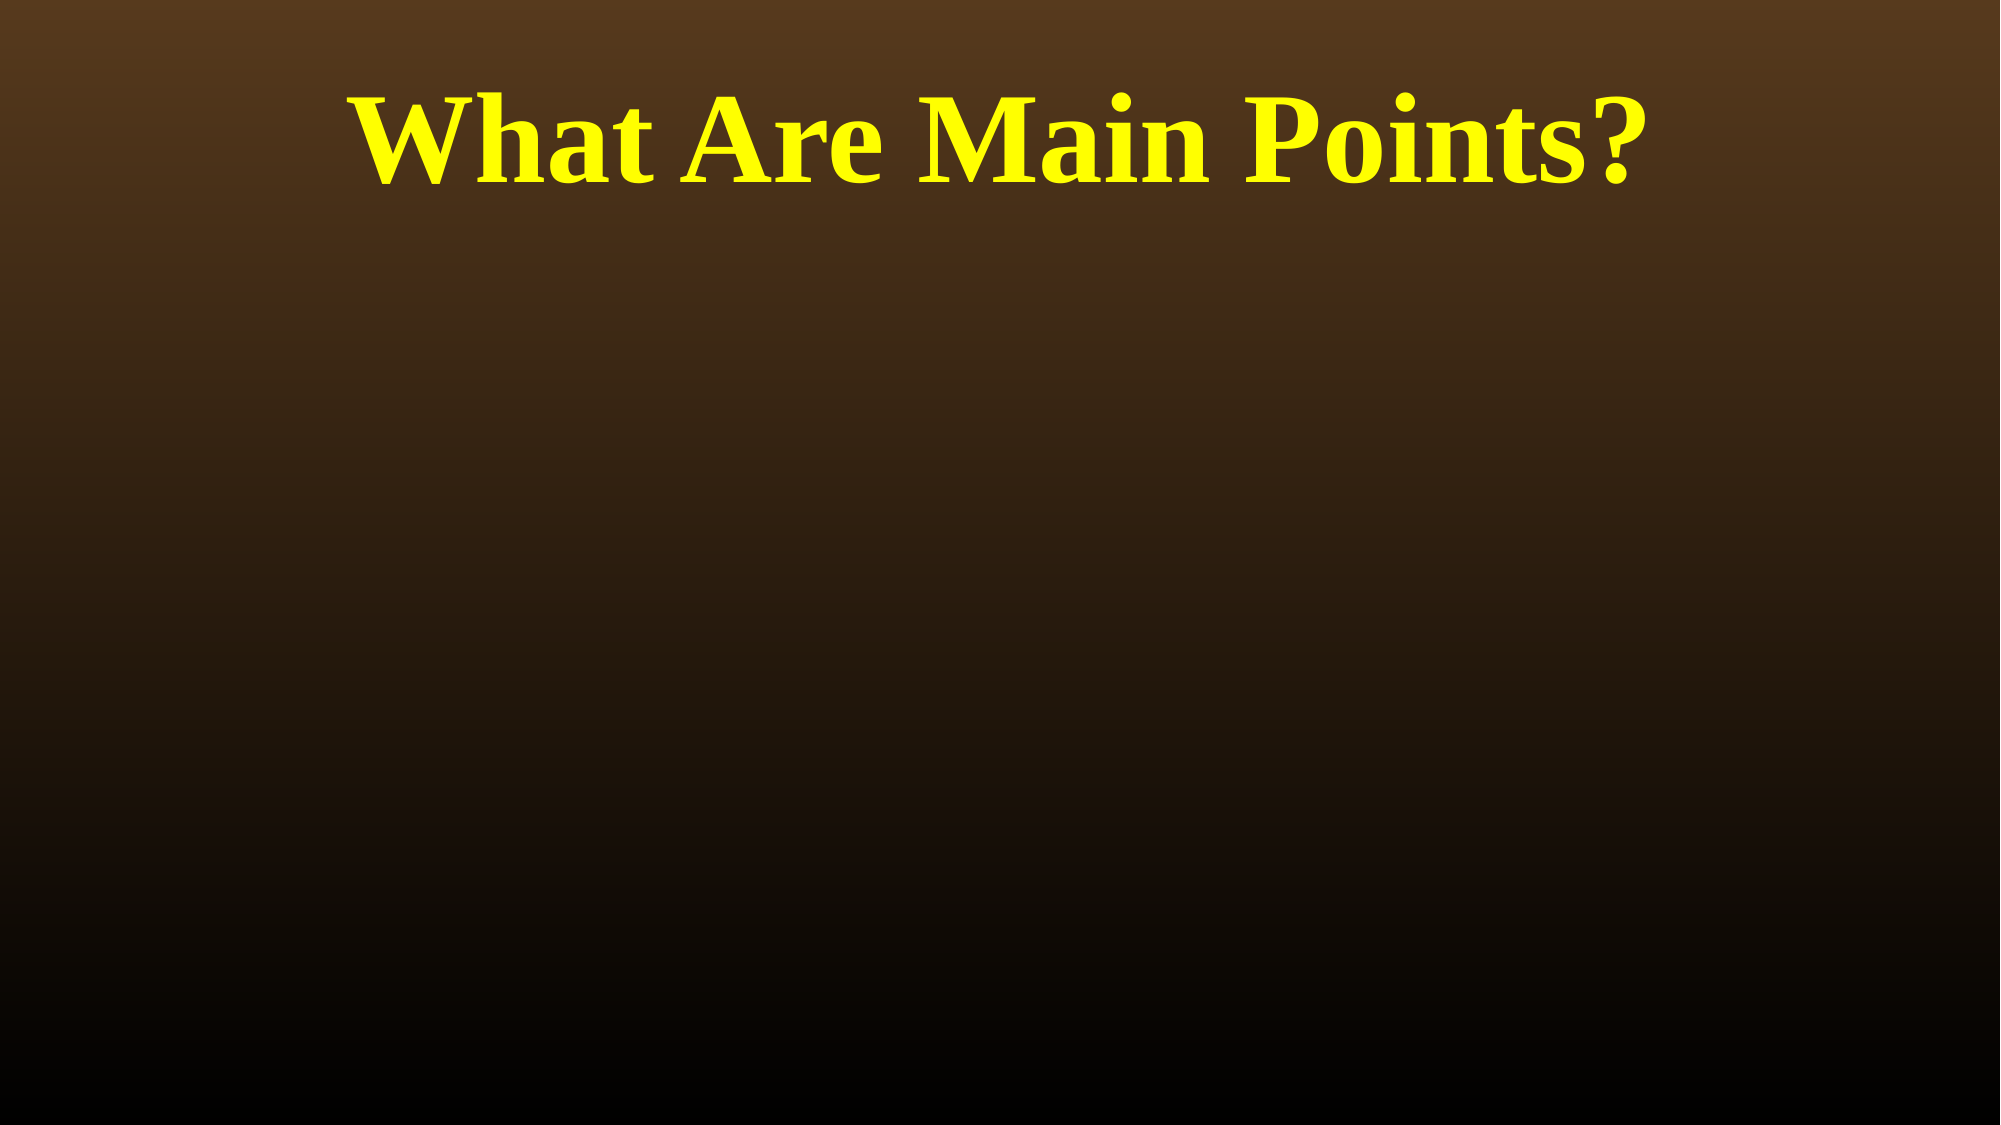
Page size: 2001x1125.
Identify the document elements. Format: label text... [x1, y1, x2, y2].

title What Are Main Points? [249, 0, 1750, 263]
